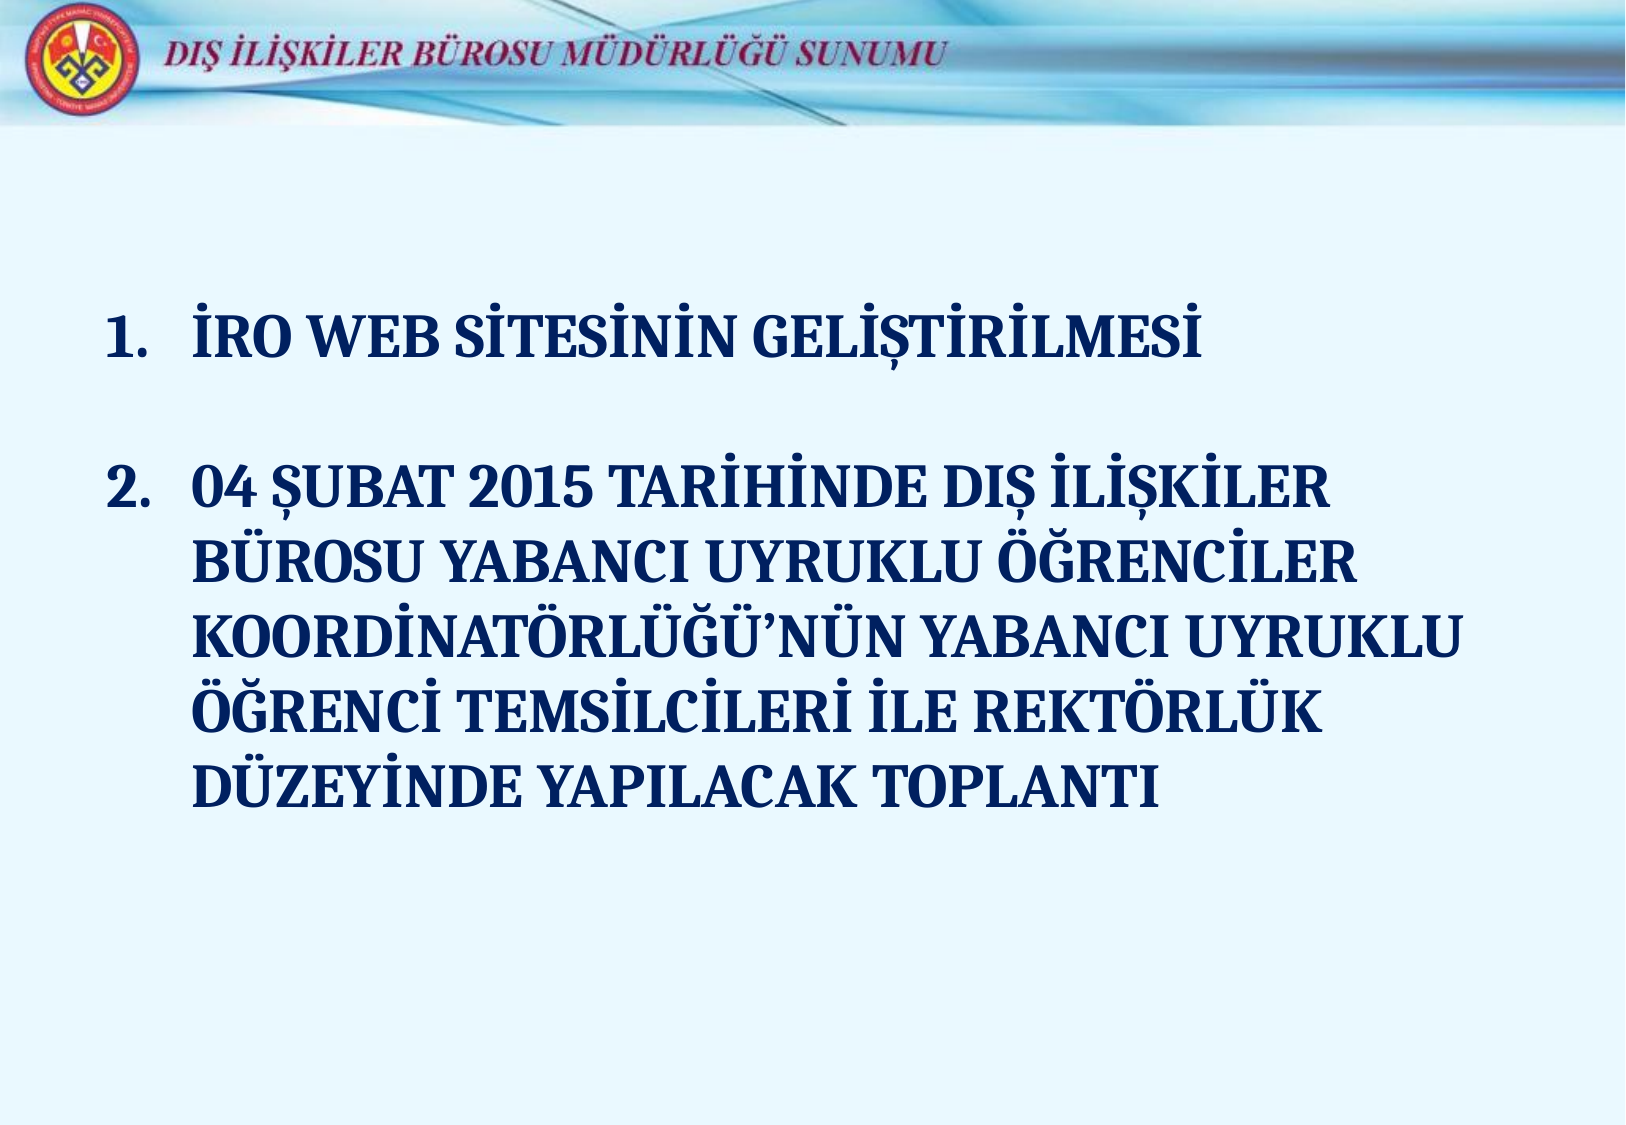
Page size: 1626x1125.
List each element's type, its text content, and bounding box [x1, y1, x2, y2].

text_box İRO WEB SİTESİNİN GELİŞTİRİLMESİ 04 ŞUBAT 2015 TARİHİNDE DIŞ İLİŞKİLER BÜROSU YABANCI UYRUKLU ÖĞRENCİLER KOORDİNATÖRLÜĞÜ’NÜN YABANCI UYRUKLU ÖĞRENCİ TEMSİLCİLERİ İLE REKTÖRLÜK DÜZEYİNDE YAPILACAK TOPLANTI [91, 213, 1581, 828]
picture [0, 0, 1626, 1125]
